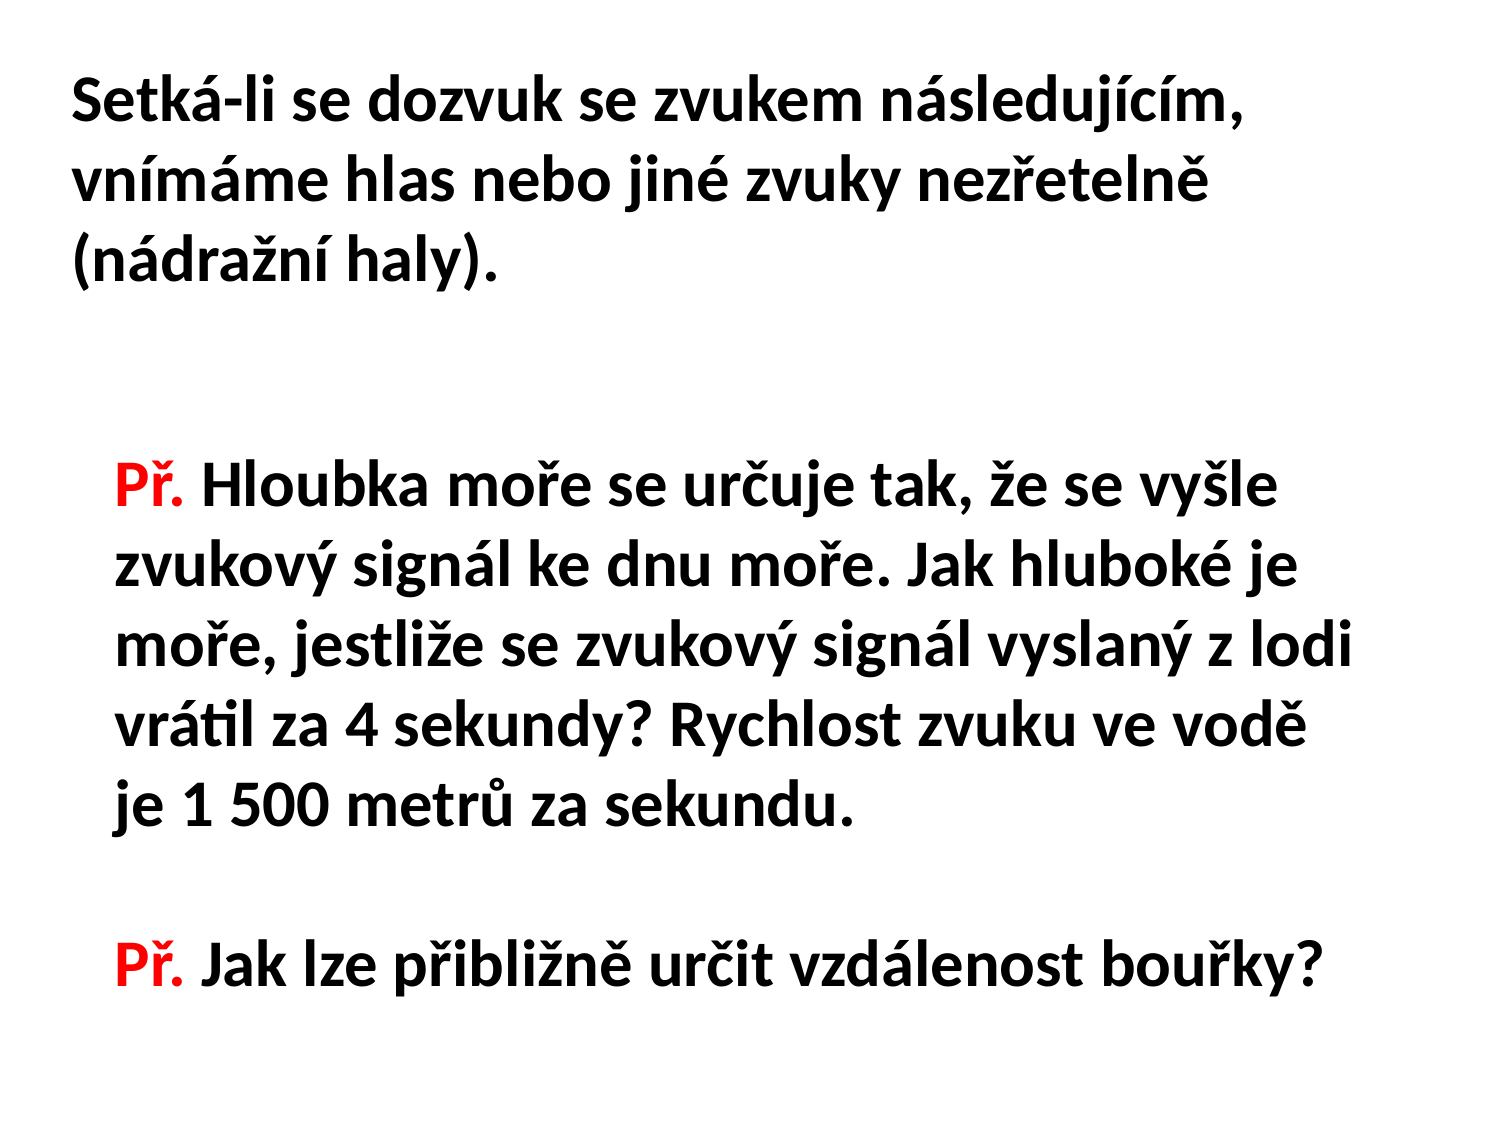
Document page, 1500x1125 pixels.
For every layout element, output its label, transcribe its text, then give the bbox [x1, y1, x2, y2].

list Setká-li se dozvuk se zvukem následujícím, vnímáme hlas nebo jiné zvuky nezřetelně (nádražní haly). [0, 46, 1471, 1005]
text_box Př. Hloubka moře se určuje tak, že se vyšle zvukový signál ke dnu moře. Jak hluboké je moře, jestliže se zvukový signál vyslaný z lodi vrátil za 4 sekundy? Rychlost zvuku ve vodě je 1 500 metrů za sekundu. Př. Jak lze přibližně určit vzdálenost bouřky? [100, 432, 1388, 1007]
